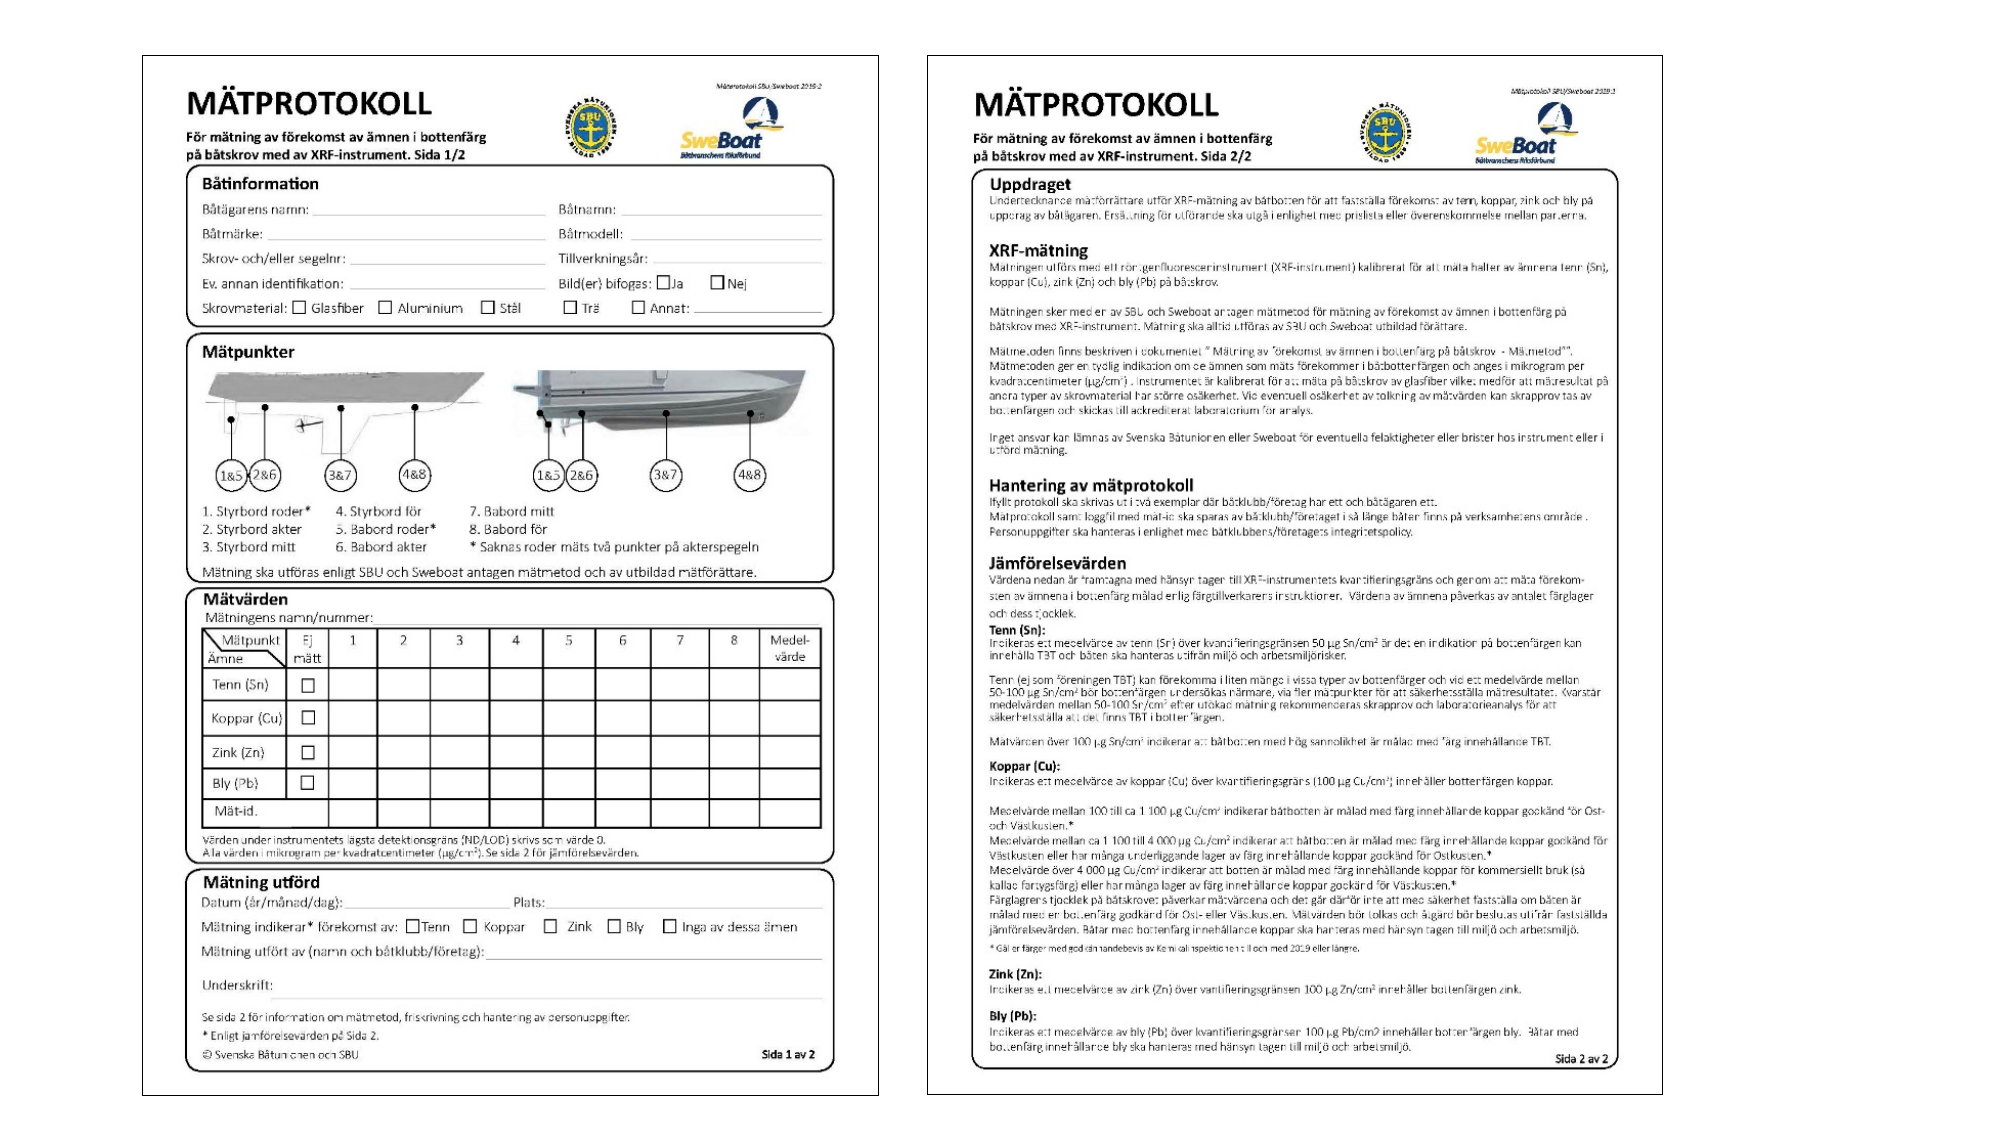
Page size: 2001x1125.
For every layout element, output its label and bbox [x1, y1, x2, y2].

picture [142, 55, 879, 1096]
picture [927, 55, 1663, 1095]
